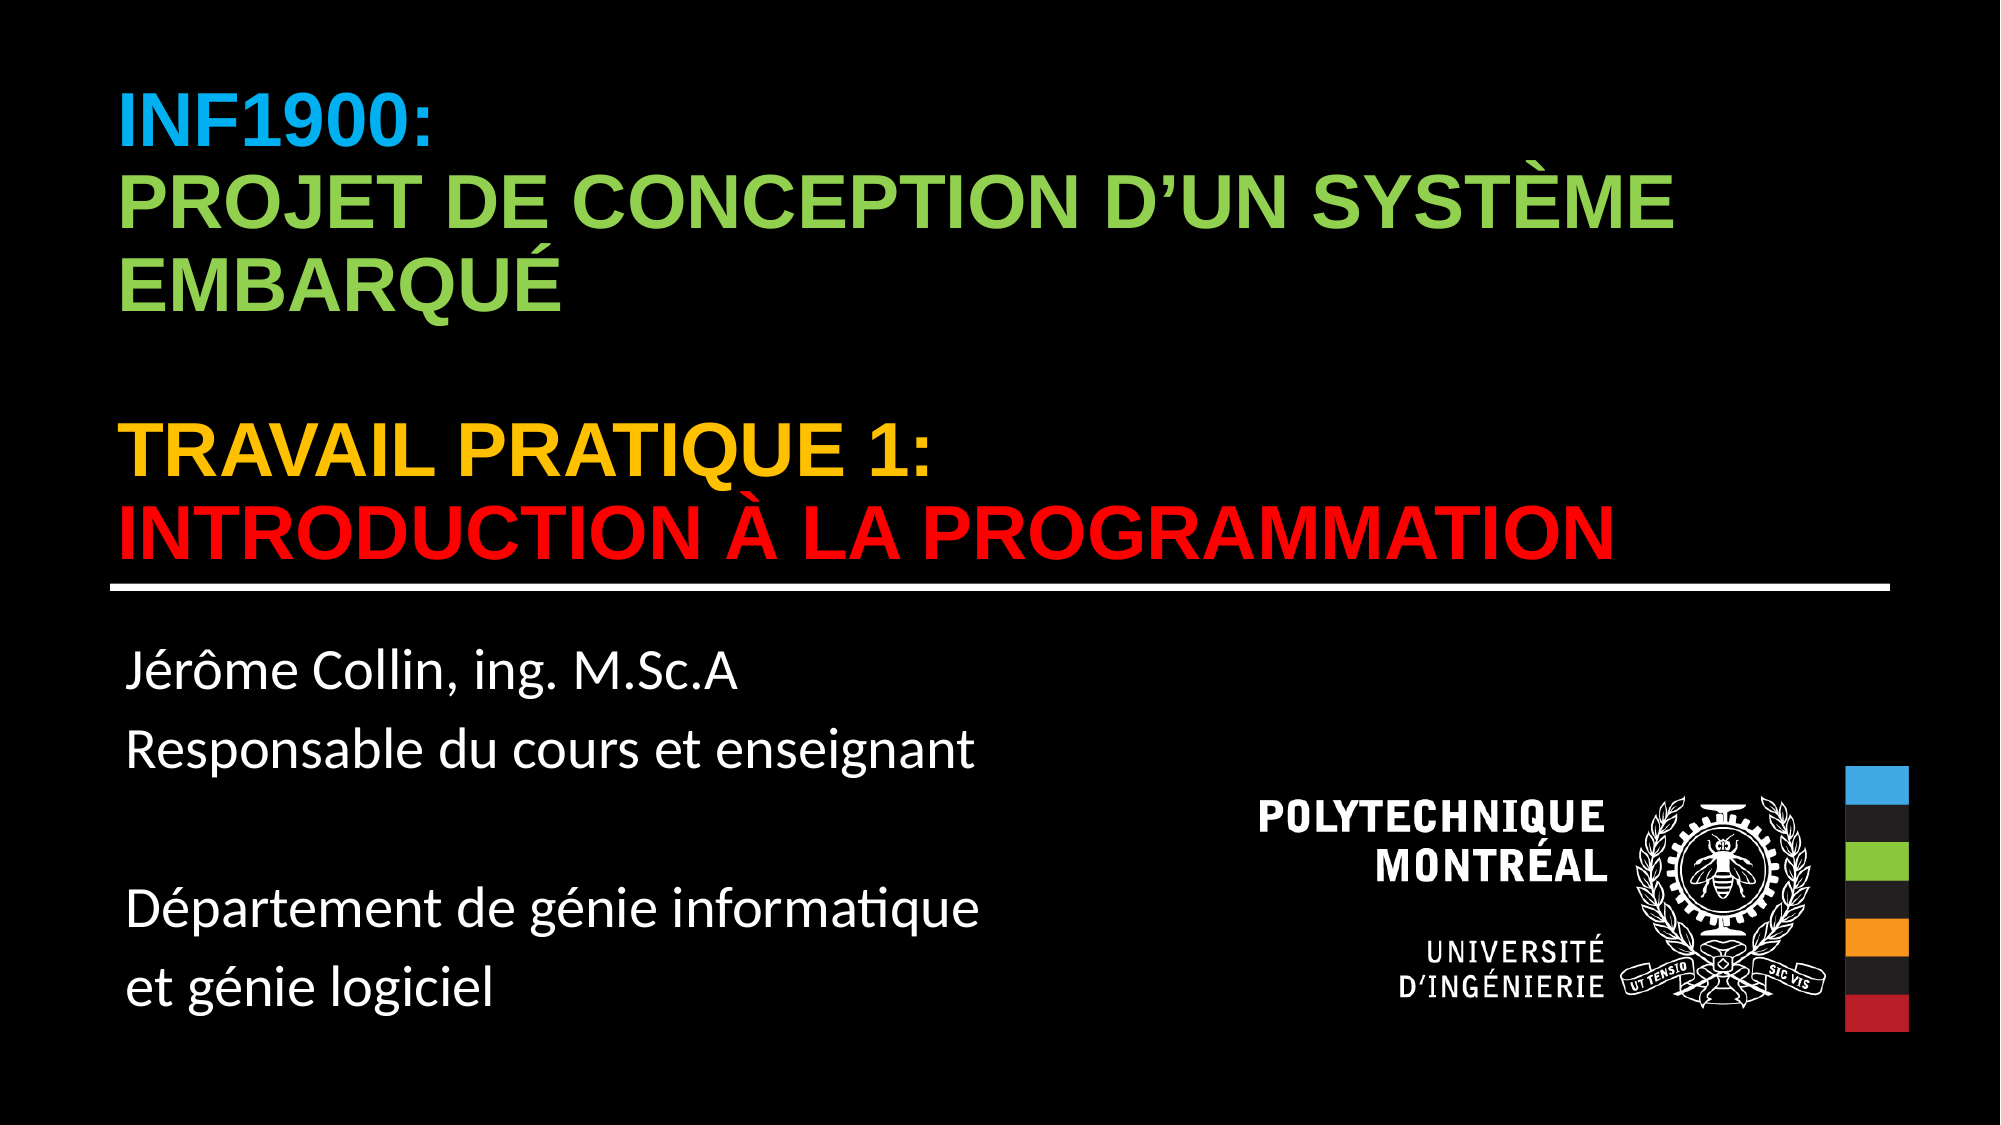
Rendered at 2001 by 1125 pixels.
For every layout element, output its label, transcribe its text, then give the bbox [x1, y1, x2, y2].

subtitle Jérôme Collin, ing. M.Sc.A Responsable du cours et enseignant Département de génie informatique et génie logiciel [110, 631, 1909, 1032]
text_box [110, 584, 1890, 591]
title INF1900: PROJET DE CONCEPTION D’UN SYSTÈME EMBARQUÉ TRAVAIL PRATIQUE 1: INTRODUCTION À LA PROGRAMMATION [102, 71, 1909, 584]
picture [1260, 765, 1909, 1032]
